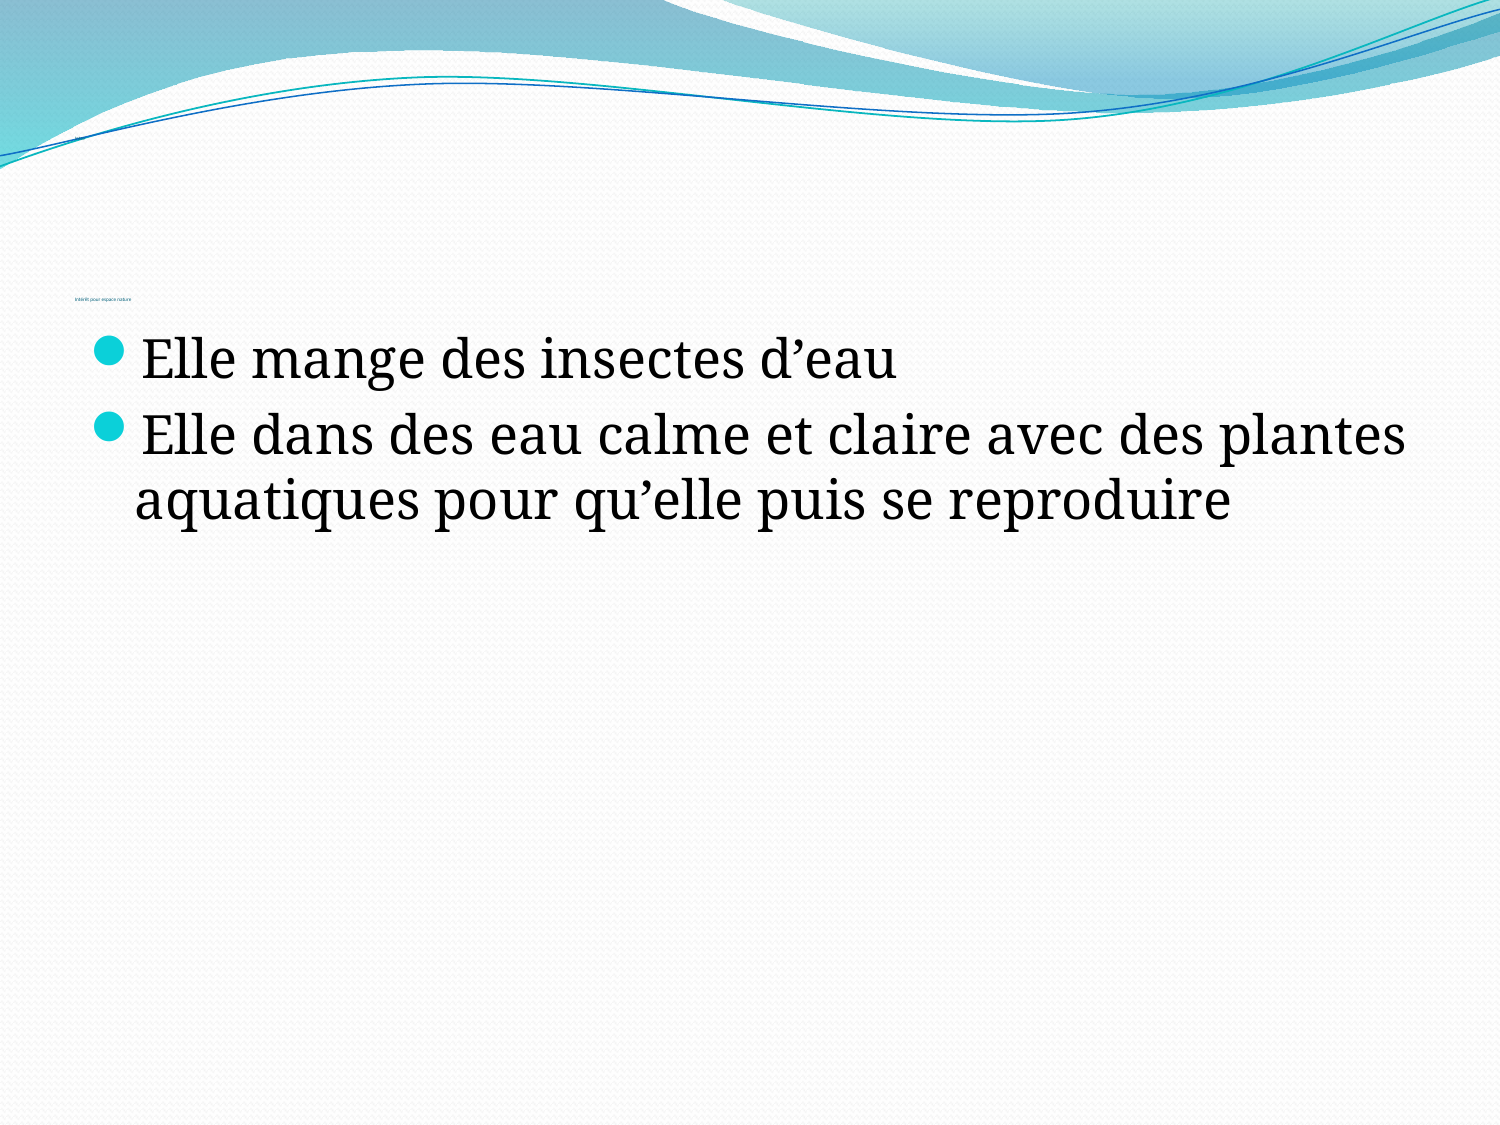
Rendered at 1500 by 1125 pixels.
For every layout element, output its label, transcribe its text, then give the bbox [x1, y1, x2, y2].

title Intre Intérêt pour espace nature [75, 115, 1425, 303]
list Elle mange des insectes d’eau Elle dans des eau calme et claire avec des plantes aquatiques pour qu’elle puis se reproduire [75, 317, 1425, 1038]
